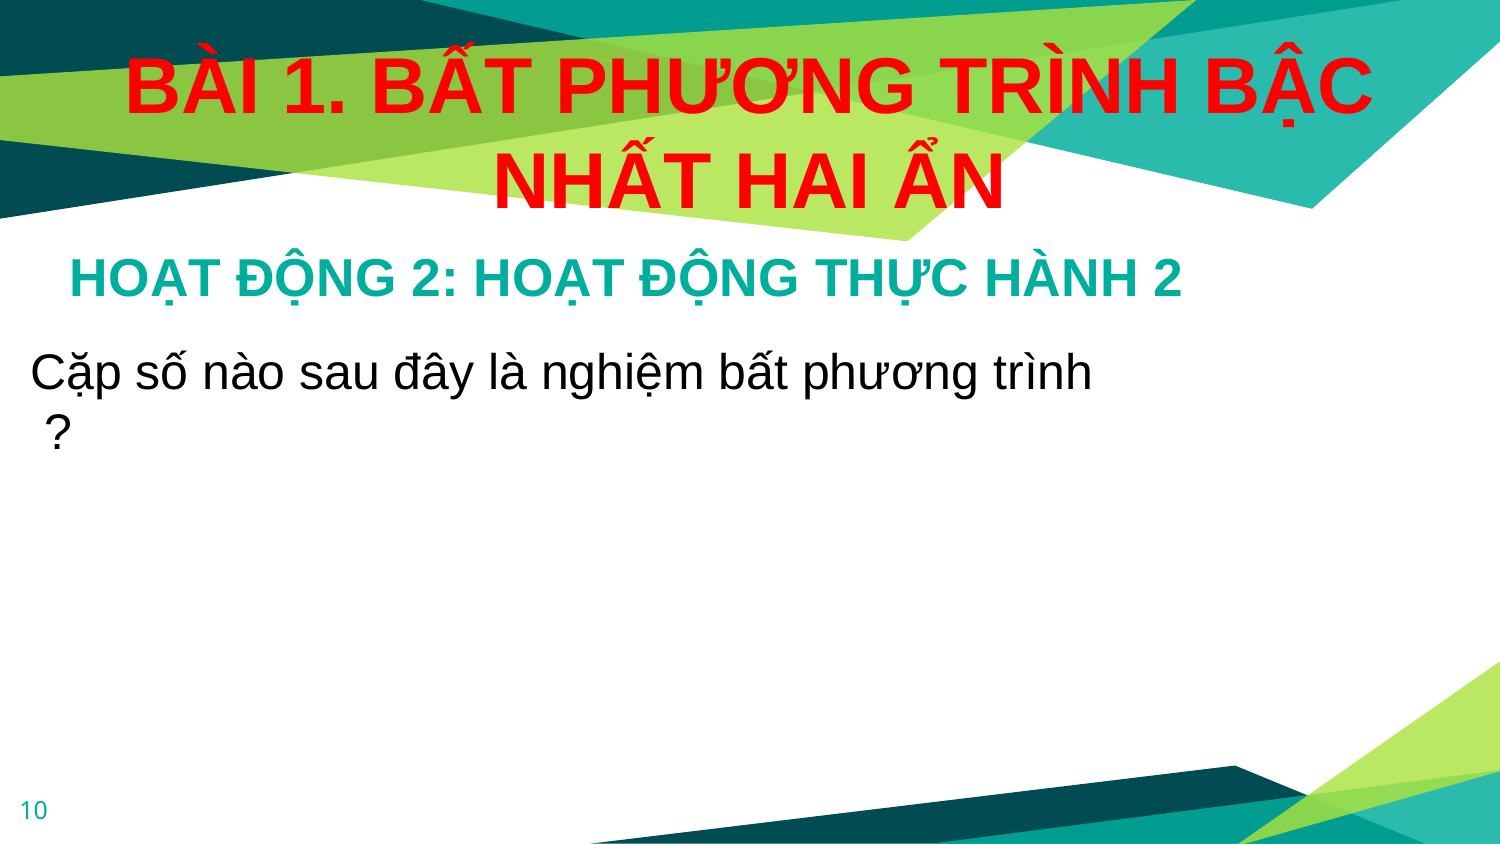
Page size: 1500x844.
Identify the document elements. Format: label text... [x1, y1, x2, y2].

title BÀI 1. BẤT PHƯƠNG TRÌNH BẬC NHẤT HAI ẨN [55, 19, 1445, 227]
slide_number 10 [4, 779, 95, 844]
list HOẠT ĐỘNG 2: HOẠT ĐỘNG THỰC HÀNH 2 [55, 227, 1445, 362]
